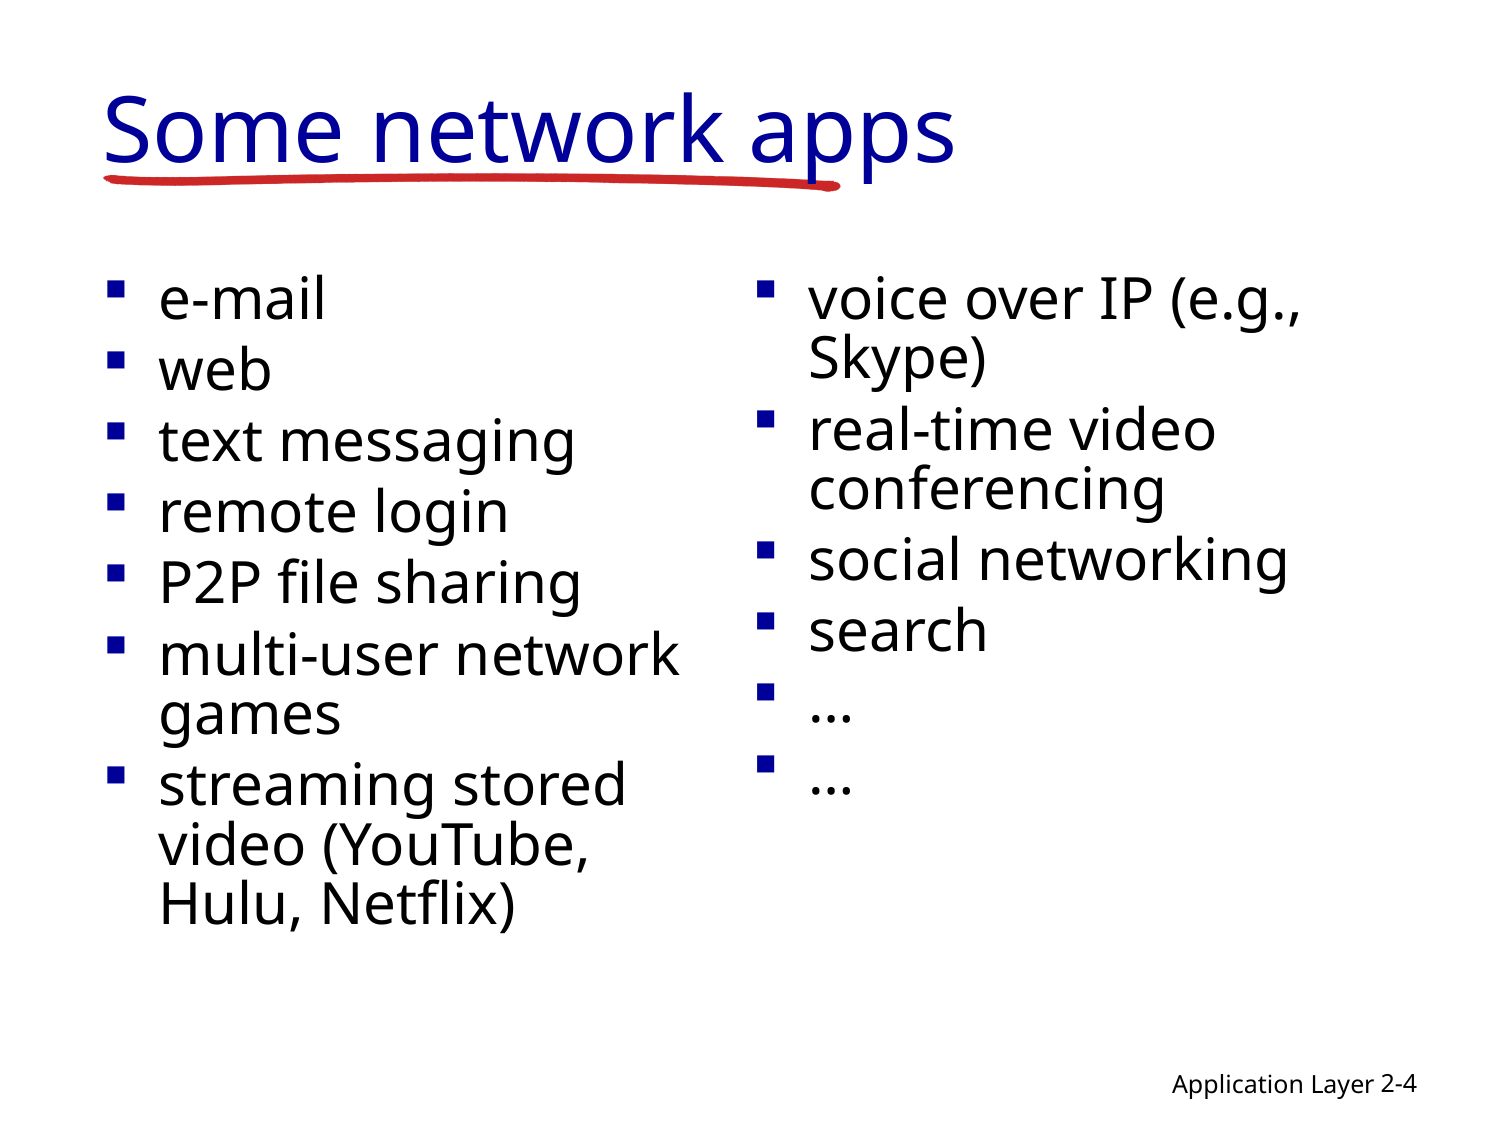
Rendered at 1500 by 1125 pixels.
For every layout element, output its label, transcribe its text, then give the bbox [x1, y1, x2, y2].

slide_number 2-4 [1365, 1059, 1477, 1106]
title Some network apps [87, 32, 1363, 220]
picture [99, 167, 851, 197]
footer Application Layer [914, 1060, 1391, 1109]
list e-mail web text messaging remote login P2P file sharing multi-user network games streaming stored video (YouTube, Hulu, Netflix) [87, 264, 713, 1027]
list voice over IP (e.g., Skype) real-time video conferencing social networking search … … [737, 264, 1363, 1027]
